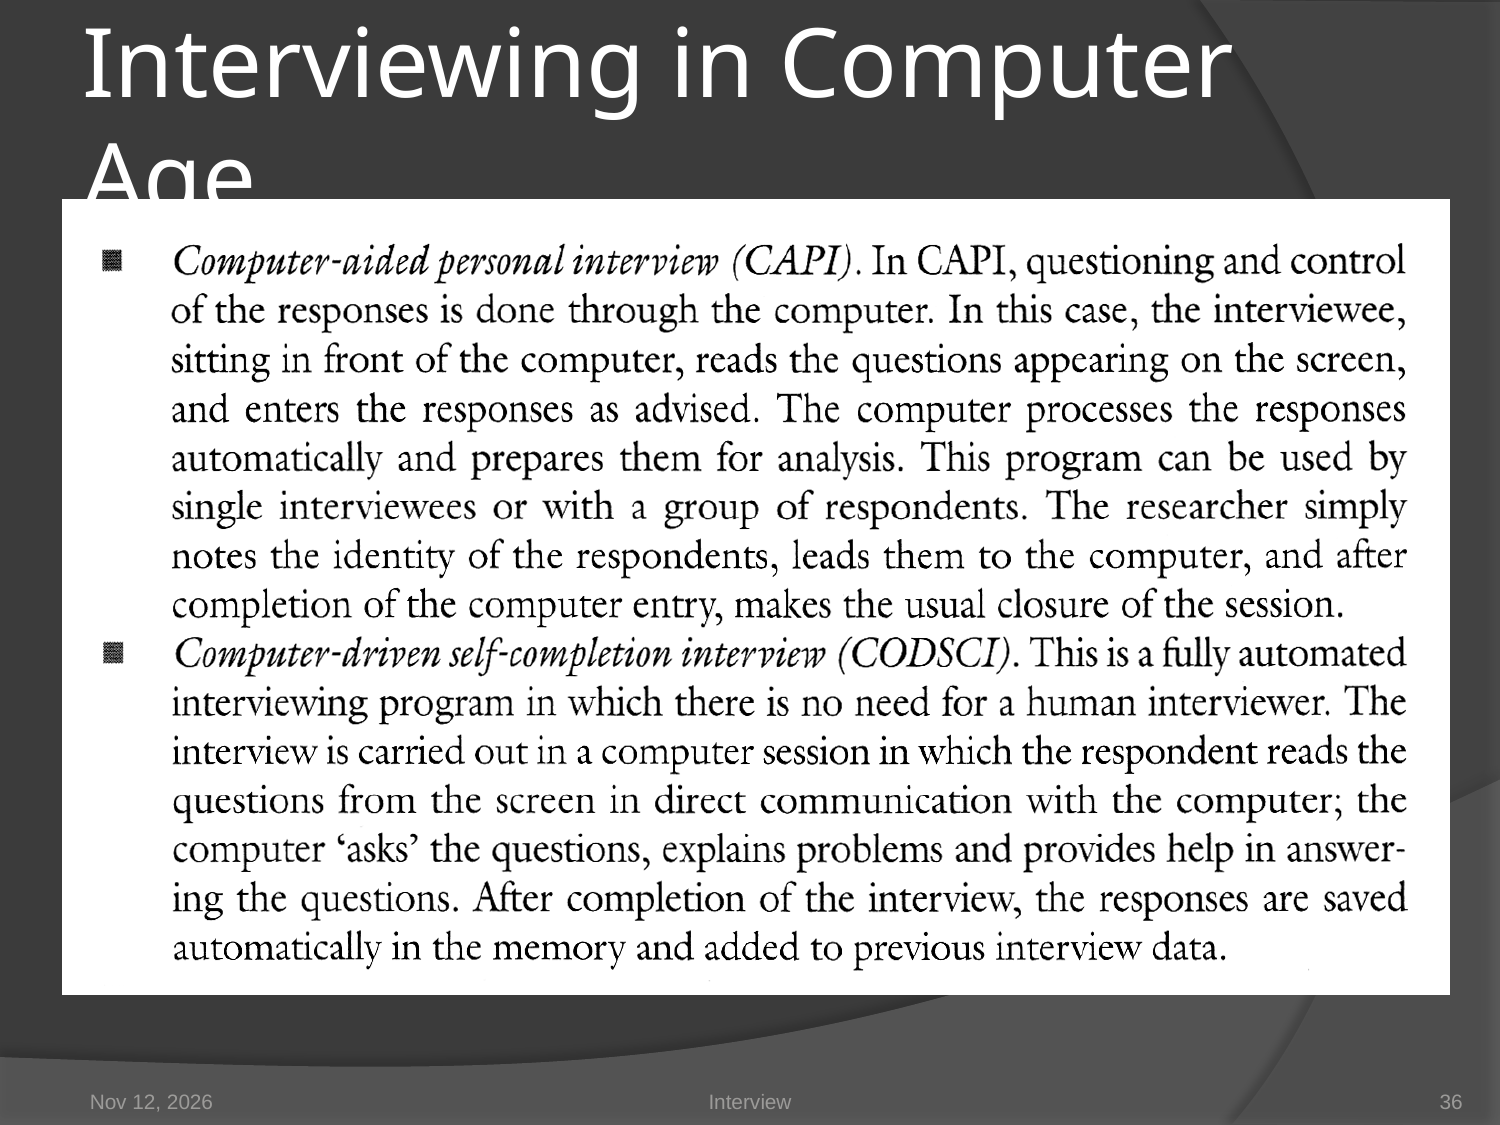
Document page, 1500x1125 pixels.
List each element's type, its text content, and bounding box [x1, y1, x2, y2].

slide_number 17-Jan-08 [75, 1053, 425, 1114]
slide_number 36 [1337, 1053, 1463, 1114]
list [62, 199, 1451, 996]
title Interviewing in Computer Age [75, 45, 1425, 188]
footer Interview [512, 1053, 988, 1114]
